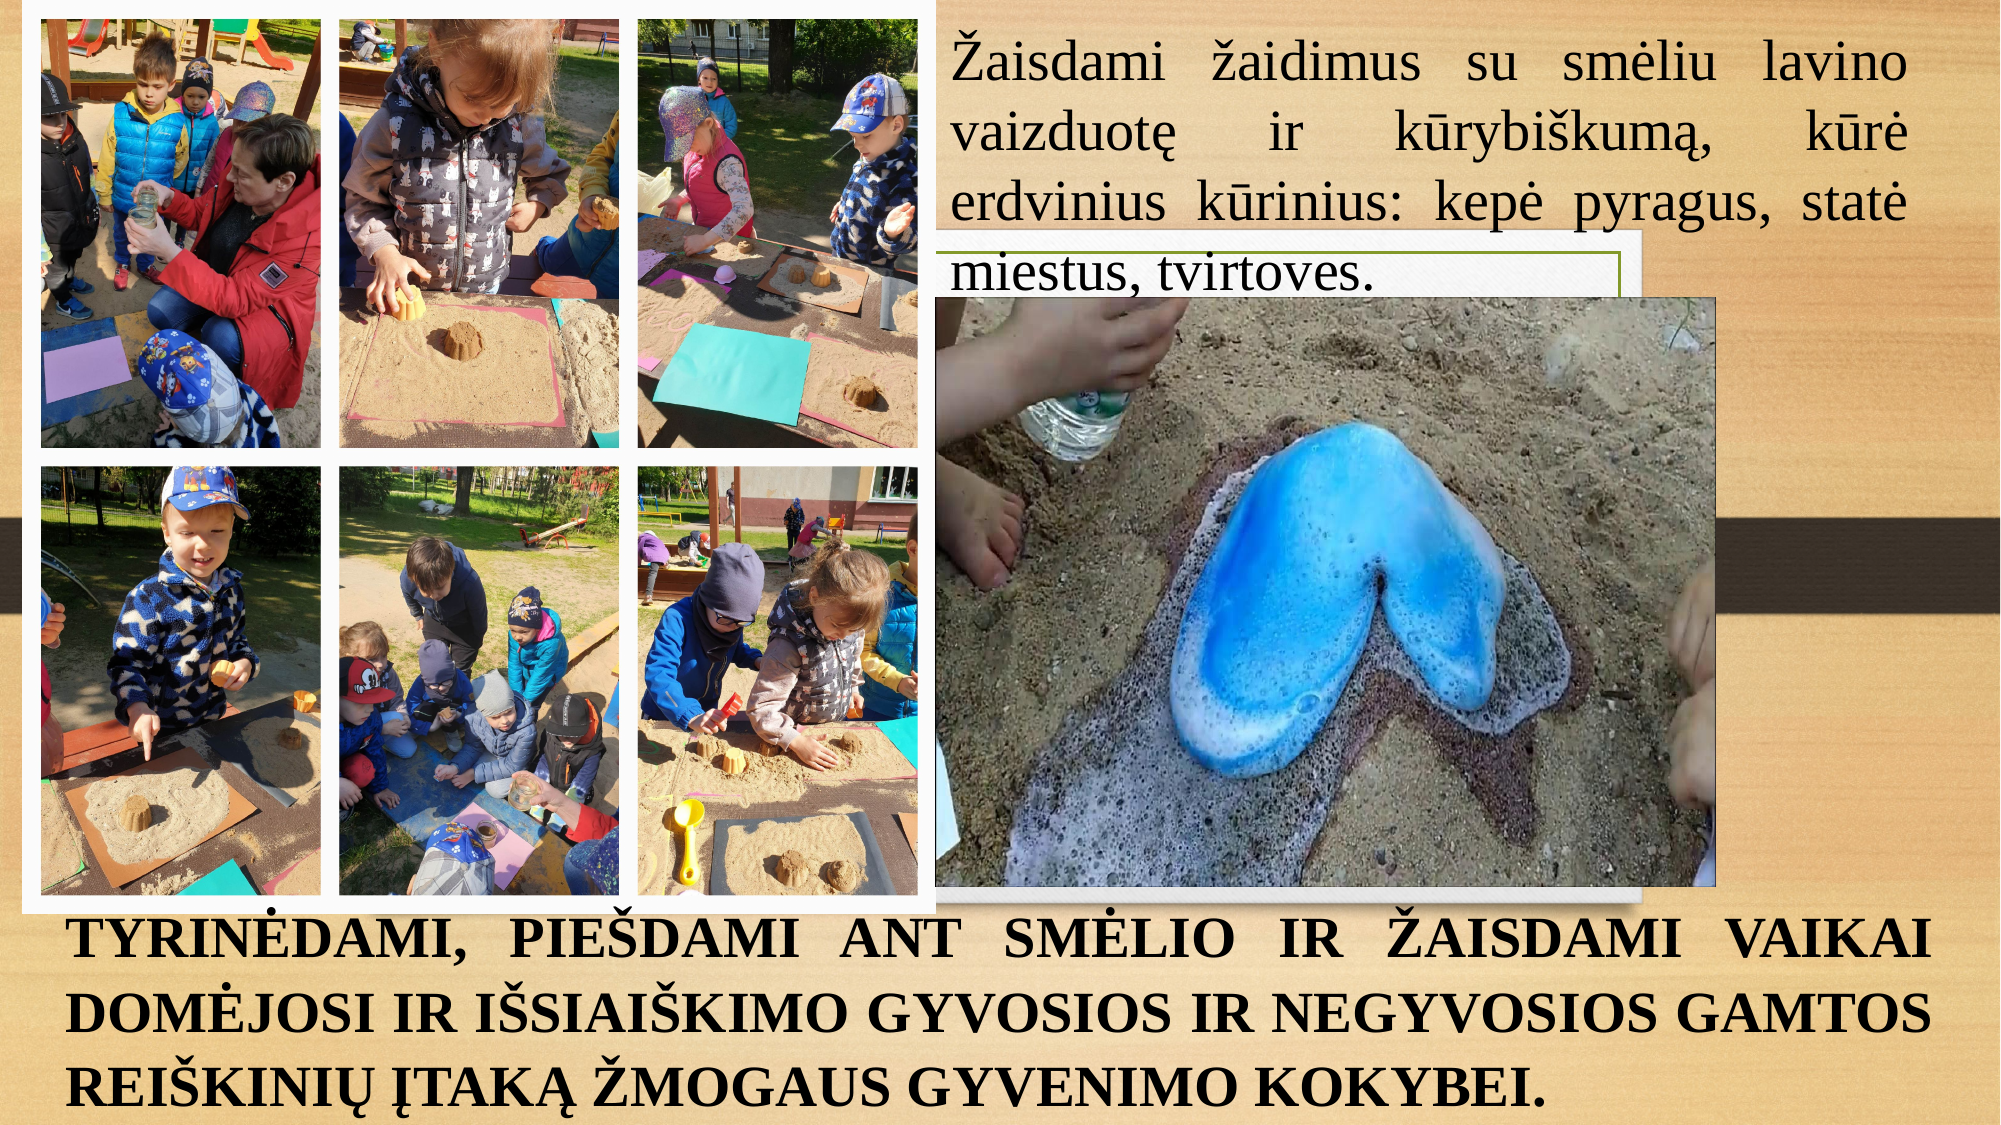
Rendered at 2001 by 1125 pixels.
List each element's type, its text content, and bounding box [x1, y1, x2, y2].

text_box Žaisdami žaidimus su smėliu lavino vaizduotę ir kūrybiškumą, kūrė erdvinius kūrinius: kepė pyragus, statė miestus, tvirtoves. [936, 15, 1924, 310]
picture [0, 0, 2001, 1125]
text_box TYRINĖDAMI, PIEŠDAMI ANT SMĖLIO IR ŽAISDAMI VAIKAI DOMĖJOSI IR IŠSIAIŠKIMO GYVOSIOS IR NEGYVOSIOS GAMTOS REIŠKINIŲ ĮTAKĄ ŽMOGAUS GYVENIMO KOKYBEI. [50, 886, 1950, 1125]
